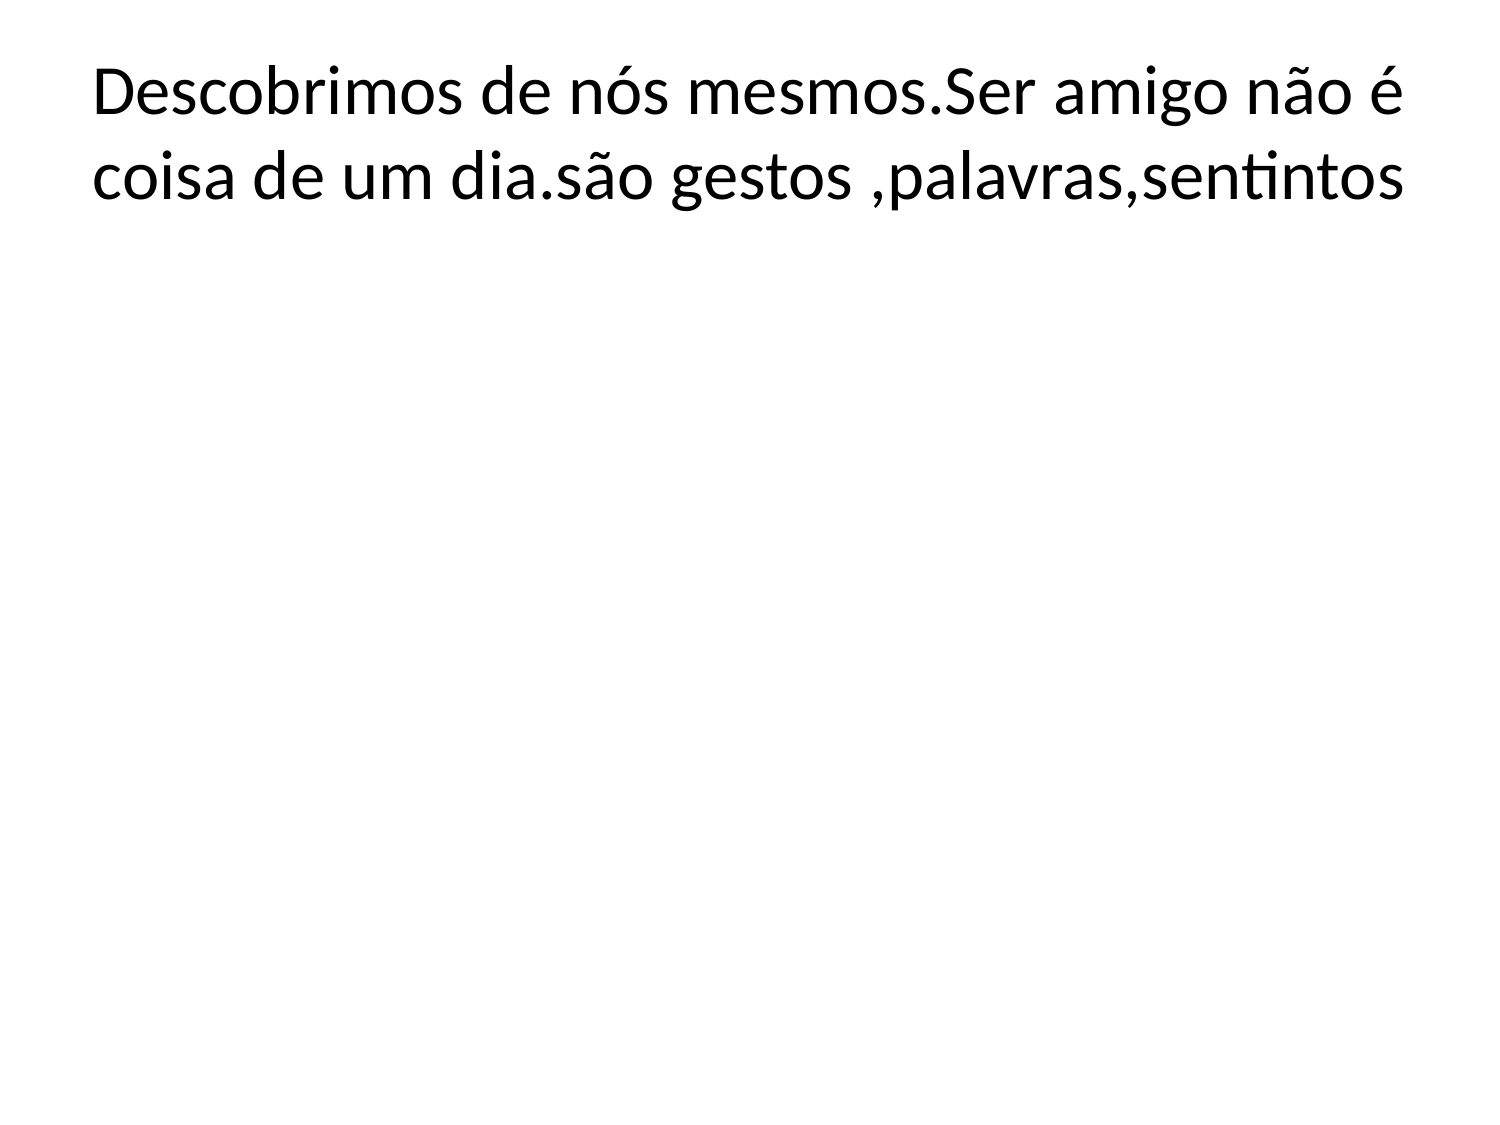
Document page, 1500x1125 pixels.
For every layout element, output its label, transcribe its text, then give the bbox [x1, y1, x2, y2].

title Descobrimos de nós mesmos.Ser amigo não é coisa de um dia.são gestos ,palavras,sentintos [75, 0, 1425, 258]
